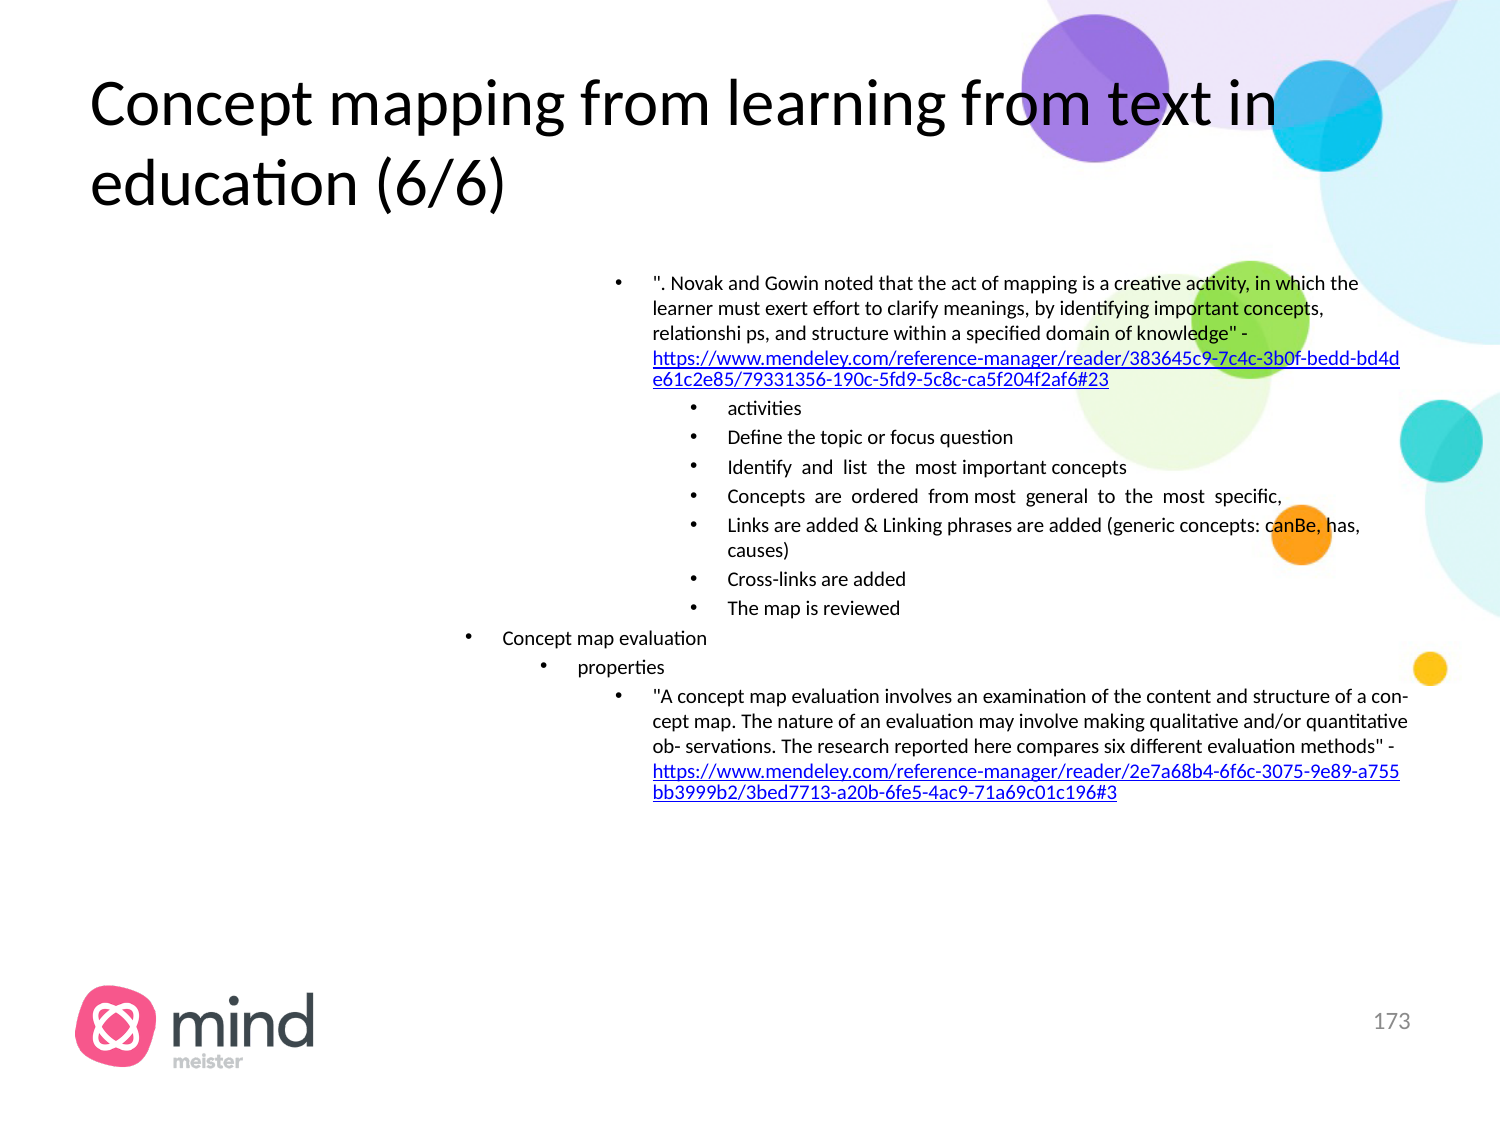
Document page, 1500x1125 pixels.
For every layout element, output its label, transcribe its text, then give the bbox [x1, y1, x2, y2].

list ". Novak and Gowin noted that the act of mapping is a creative activity, in which the learner must exert effort to clarify meanings, by identifying important concepts, relationshi ps, and structure within a specified domain of knowledge" - https://www.mendeley.com/reference-manager/reader/383645c9-7c4c-3b0f-bedd-bd4de61c2e85/79331356-190c-5fd9-5c8c-ca5f204f2af6#23 activities Define the topic or focus question Identify and list the most important concepts Concepts are ordered from most general to the most specific, Links are added & Linking phrases are added (generic concepts: canBe, has, causes) Cross-links are added The map is reviewed Concept map evaluation properties "A concept map evaluation involves an examination of the content and structure of a con- cept map. The nature of an evaluation may involve making qualitative and/or quantitative ob- servations. The research reported here compares six different evaluation methods" - https://www.mendeley.com/reference-manager/reader/2e7a68b4-6f6c-3075-9e89-a755bb3999b2/3bed7713-a20b-6fe5-4ac9-71a69c01c196#3 [75, 262, 1425, 952]
picture [1021, 0, 1500, 686]
title Concept mapping from learning from text in education (6/6) [75, 45, 1425, 233]
slide_number ‹#› [1076, 989, 1427, 1050]
picture [75, 980, 314, 1072]
